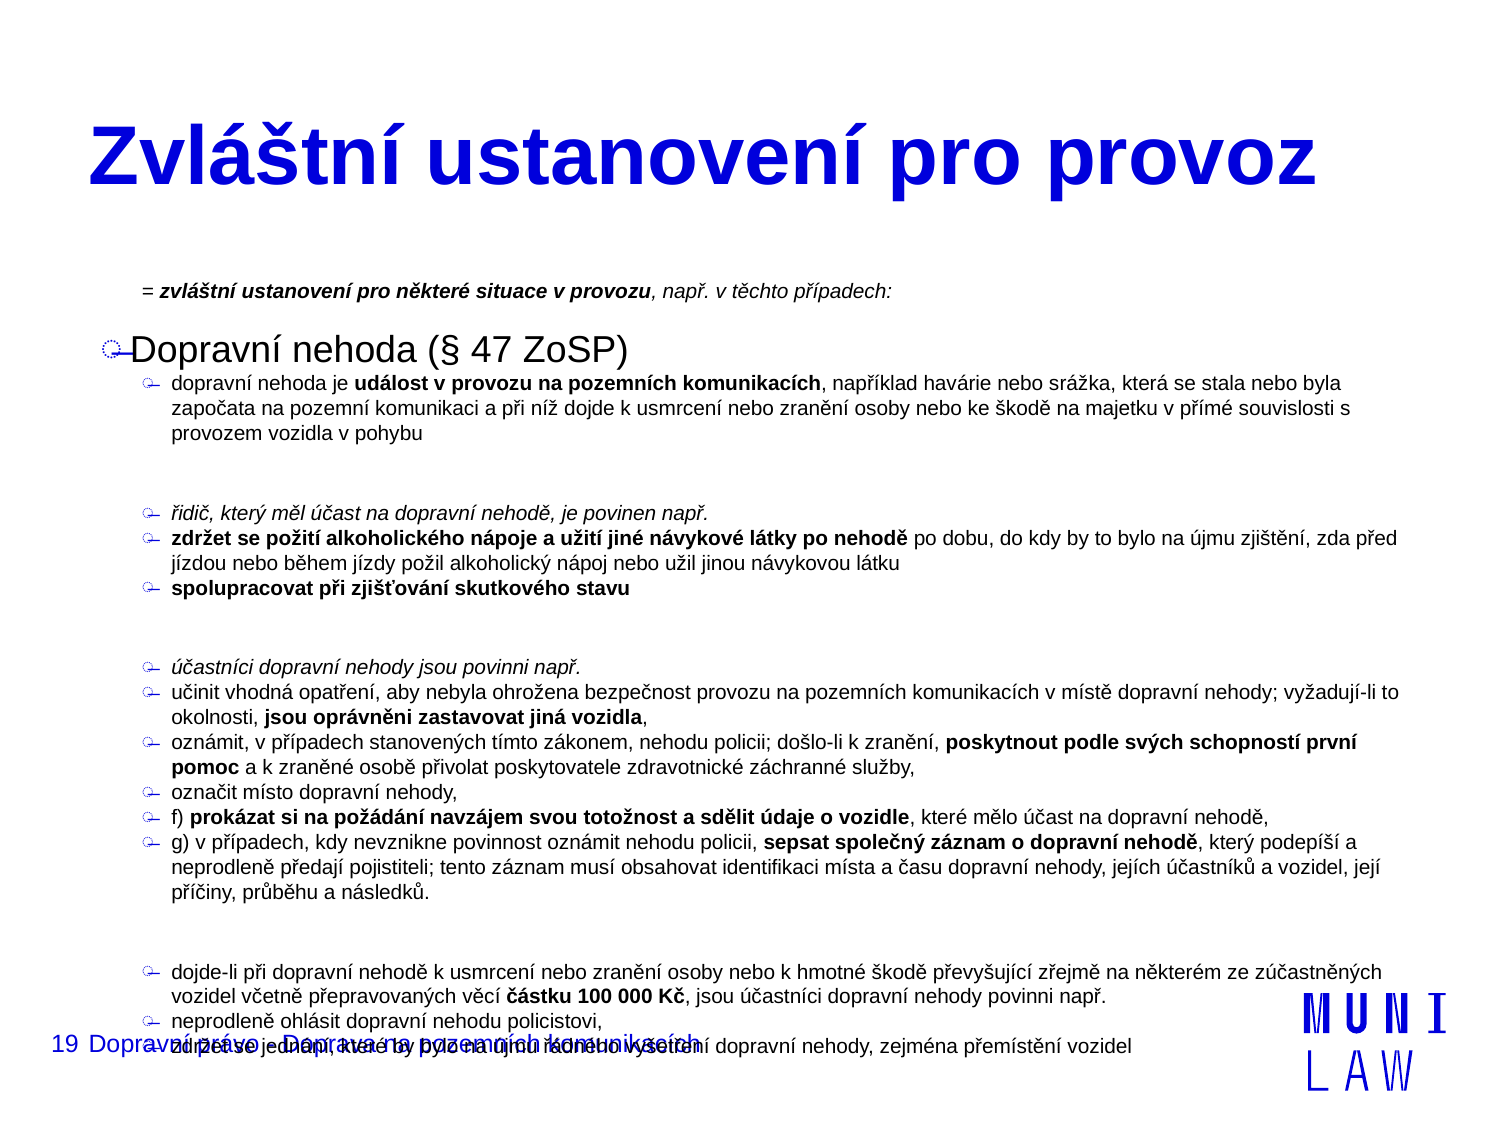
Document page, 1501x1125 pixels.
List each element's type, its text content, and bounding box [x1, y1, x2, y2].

title Zvláštní ustanovení pro provoz [88, 118, 1412, 193]
slide_number 19 [50, 1021, 82, 1063]
list = zvláštní ustanovení pro některé situace v provozu, např. v těchto případech: Dopravní nehoda (§ 47 ZoSP) dopravní nehoda je událost v provozu na pozemních komunikacích, například havárie nebo srážka, která se stala nebo byla započata na pozemní komunikaci a při níž dojde k usmrcení nebo zranění osoby nebo ke škodě na majetku v přímé souvislosti s provozem vozidla v pohybu řidič, který měl účast na dopravní nehodě, je povinen např. zdržet se požití alkoholického nápoje a užití jiné návykové látky po nehodě po dobu, do kdy by to bylo na újmu zjištění, zda před jízdou nebo během jízdy požil alkoholický nápoj nebo užil jinou návykovou látku spolupracovat při zjišťování skutkového stavu účastníci dopravní nehody jsou povinni např. učinit vhodná opatření, aby nebyla ohrožena bezpečnost provozu na pozemních komunikacích v místě dopravní nehody; vyžadují-li to okolnosti, jsou oprávněni zastavovat jiná vozidla, oznámit, v případech stanovených tímto zákonem, nehodu policii; došlo-li k zranění, poskytnout podle svých schopností první pomoc a k zraněné osobě přivolat poskytovatele zdravotnické záchranné služby, označit místo dopravní nehody, f) prokázat si na požádání navzájem svou totožnost a sdělit údaje o vozidle, které mělo účast na dopravní nehodě, g) v případech, kdy nevznikne povinnost oznámit nehodu policii, sepsat společný záznam o dopravní nehodě, který podepíší a neprodleně předají pojistiteli; tento záznam musí obsahovat identifikaci místa a času dopravní nehody, jejích účastníků a vozidel, její příčiny, průběhu a následků. dojde-li při dopravní nehodě k usmrcení nebo zranění osoby nebo k hmotné škodě převyšující zřejmě na některém ze zúčastněných vozidel včetně přepravovaných věcí částku 100 000 Kč, jsou účastníci dopravní nehody povinni např. neprodleně ohlásit dopravní nehodu policistovi, zdržet se jednání, které by bylo na újmu řádného vyšetření dopravní nehody, zejména přemístění vozidel [88, 277, 1412, 957]
footer Dopravní právo - Doprava na pozemních komunikacích [88, 1021, 1064, 1063]
